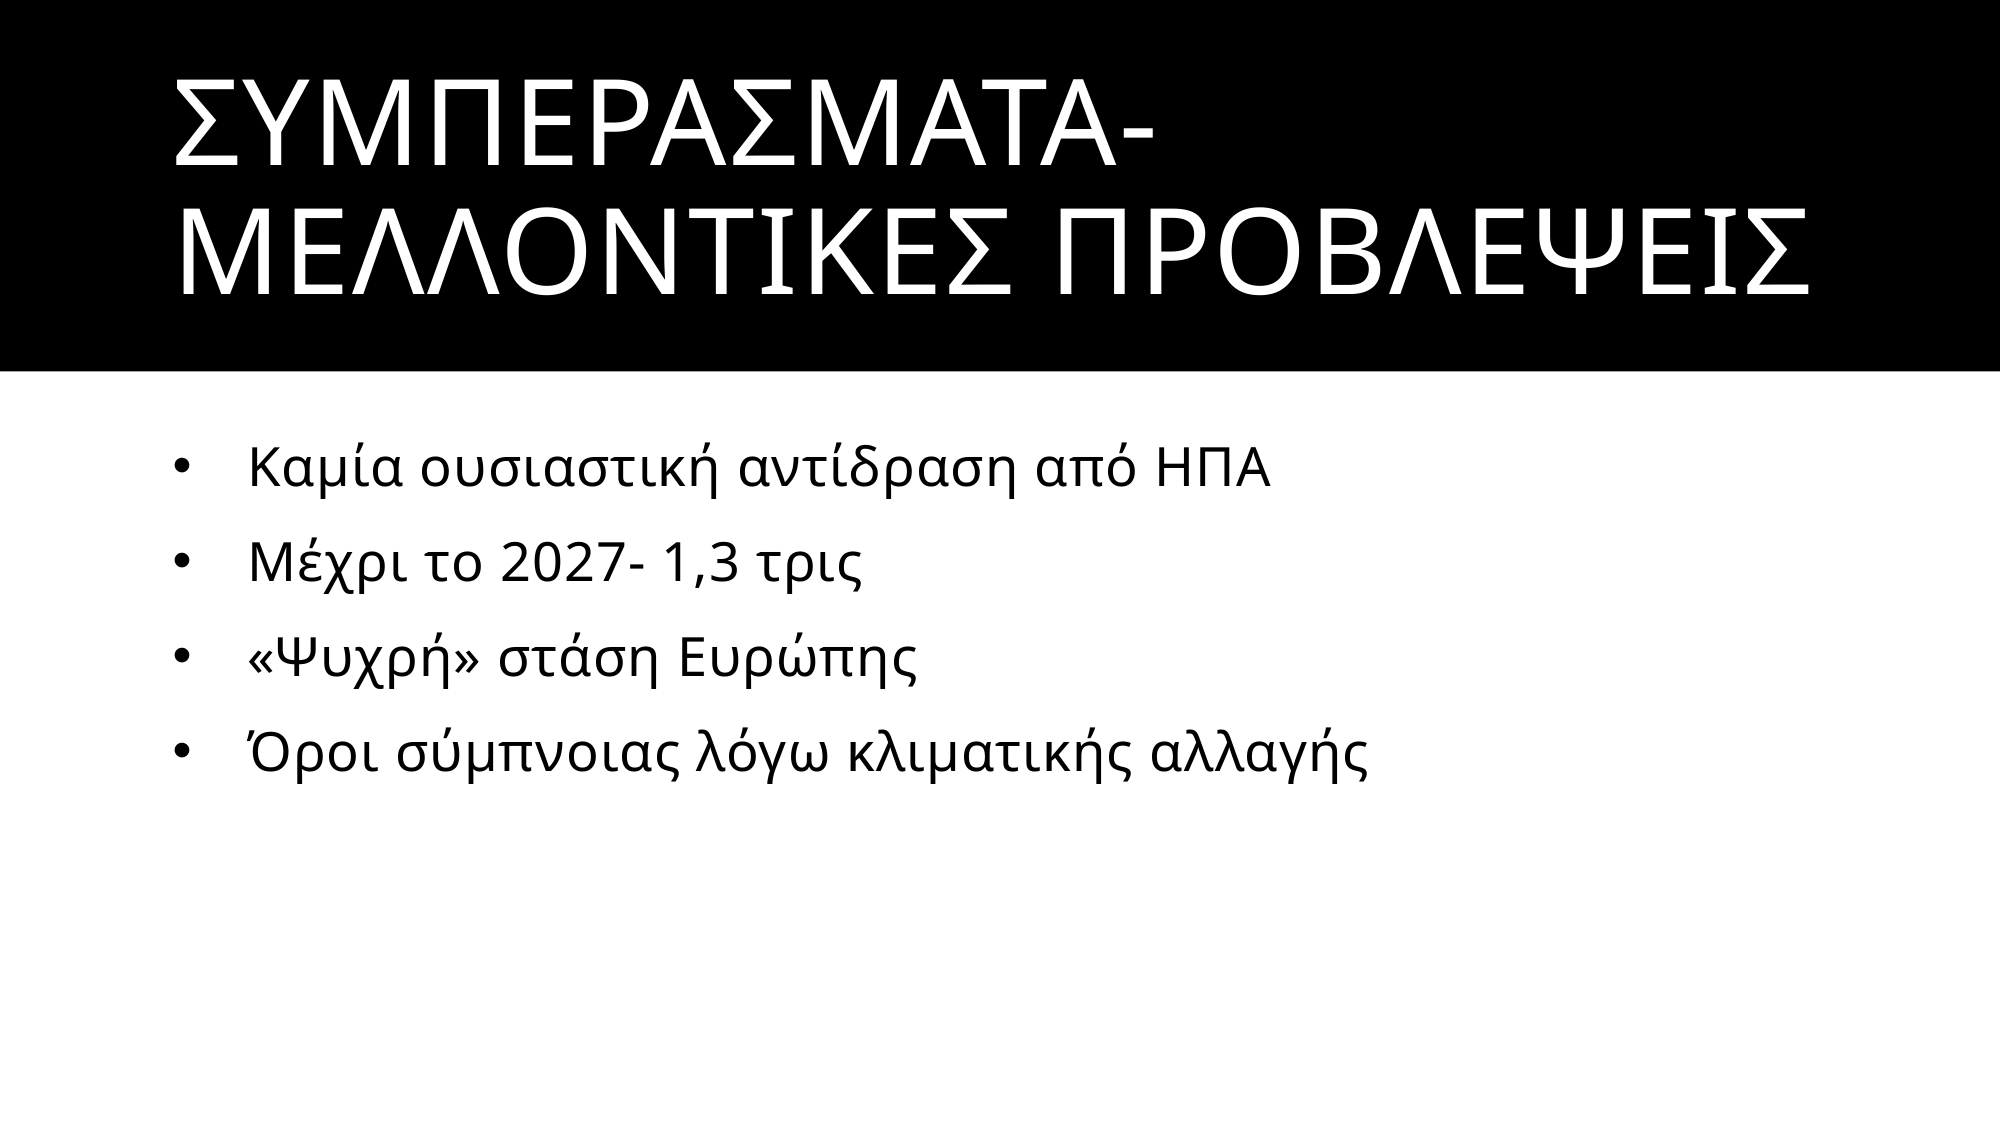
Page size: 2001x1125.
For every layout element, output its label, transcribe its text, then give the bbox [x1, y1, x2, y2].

list Καμία ουσιαστική αντίδραση από ΗΠΑ Μέχρι το 2027- 1,3 τρις «Ψυχρή» στάση Ευρώπης Όροι σύμπνοιας λόγω κλιματικής αλλαγής [157, 424, 1842, 1014]
title ΣΥΜΠΕΡΑΣΜΑΤΑ-ΜΕΛΛΟΝΤΙΚΕΣ ΠΡΟΒΛΕΨΕΙΣ [157, 52, 1842, 332]
